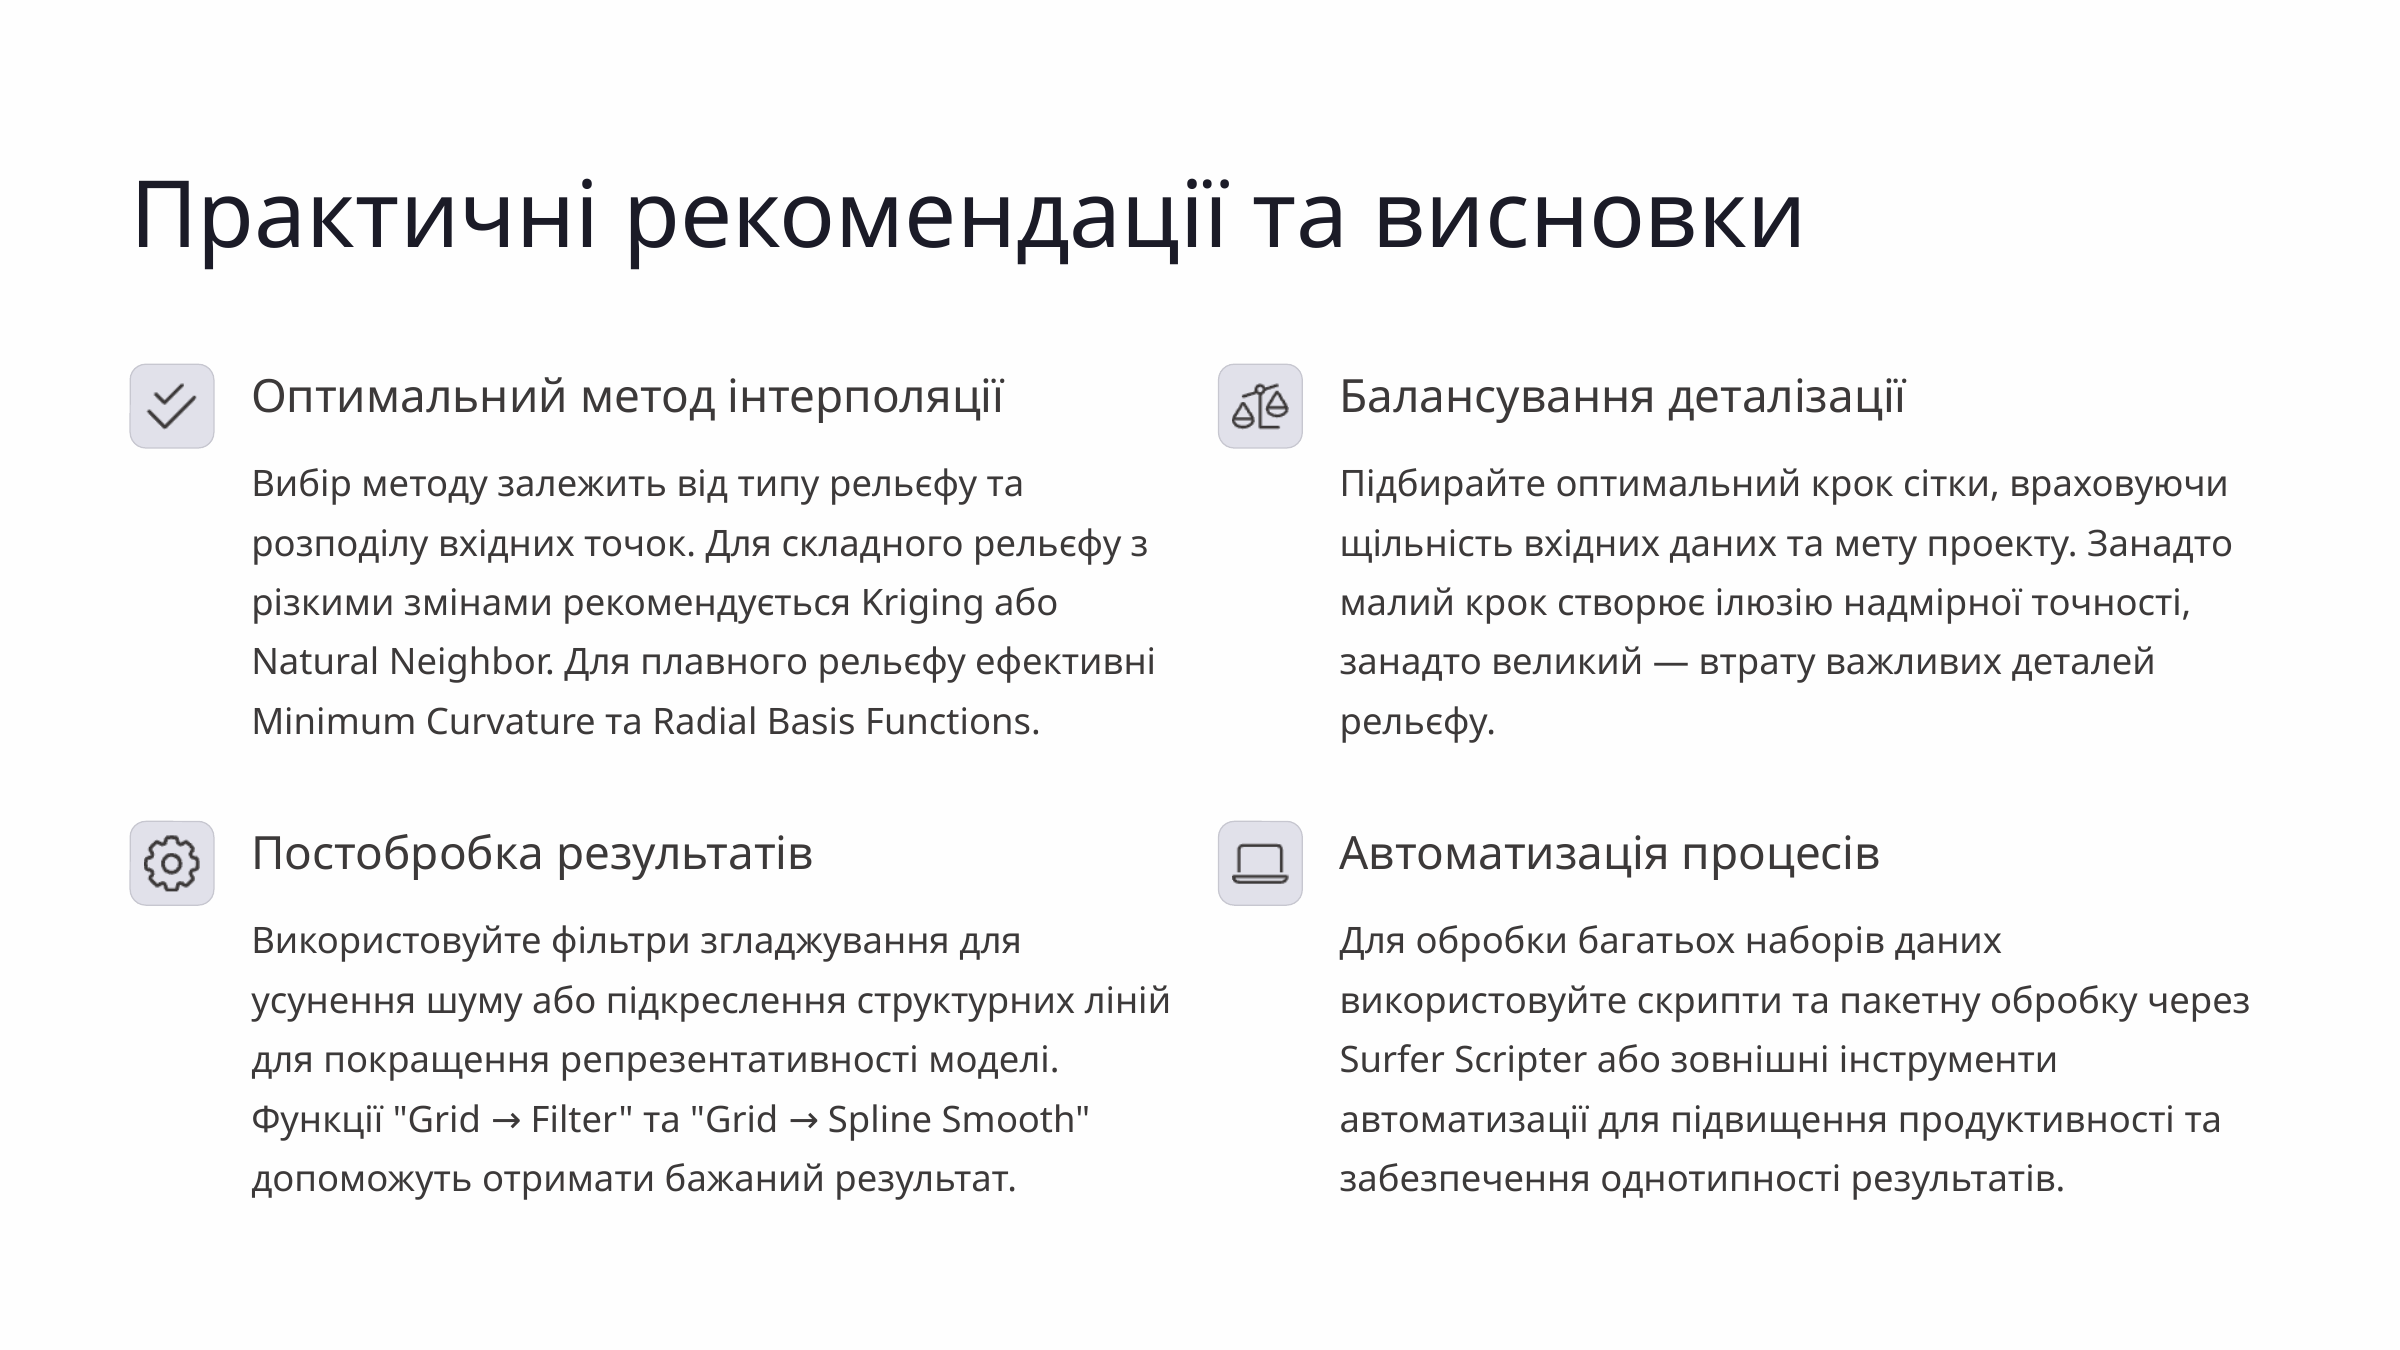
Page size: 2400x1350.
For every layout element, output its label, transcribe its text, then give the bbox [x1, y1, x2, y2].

text_box Постобробка результатів [251, 821, 818, 880]
picture [144, 828, 200, 899]
text_box Підбирайте оптимальний крок сітки, враховуючи щільність вхідних даних та мету проекту. Занадто малий крок створює ілюзію надмірної точності, занадто великий — втрату важливих деталей рельєфу. [1339, 444, 2270, 743]
text_box Автоматизація процесів [1339, 821, 1870, 880]
text_box Вибір методу залежить від типу рельєфу та розподілу вхідних точок. Для складного рельєфу з різкими змінами рекомендується Kriging або Natural Neighbor. Для плавного рельєфу ефективні Minimum Curvature та Radial Basis Functions. [251, 444, 1182, 743]
picture [1232, 828, 1289, 899]
text_box Оптимальний метод інтерполяції [251, 364, 979, 423]
text_box Практичні рекомендації та висновки [130, 150, 1747, 267]
text_box Для обробки багатьох наборів даних використовуйте скрипти та пакетну обробку через Surfer Scripter або зовнішні інструменти автоматизації для підвищення продуктивності та забезпечення однотипності результатів. [1339, 901, 2270, 1200]
text_box [130, 821, 214, 906]
text_box [1218, 364, 1303, 448]
text_box Використовуйте фільтри згладжування для усунення шуму або підкреслення структурних ліній для покращення репрезентативності моделі. Функції "Grid → Filter" та "Grid → Spline Smooth" допоможуть отримати бажаний результат. [251, 901, 1182, 1200]
text_box [1218, 821, 1303, 906]
picture [144, 371, 200, 441]
picture [1232, 371, 1289, 441]
text_box Балансування деталізації [1339, 364, 1897, 423]
text_box [130, 364, 214, 448]
